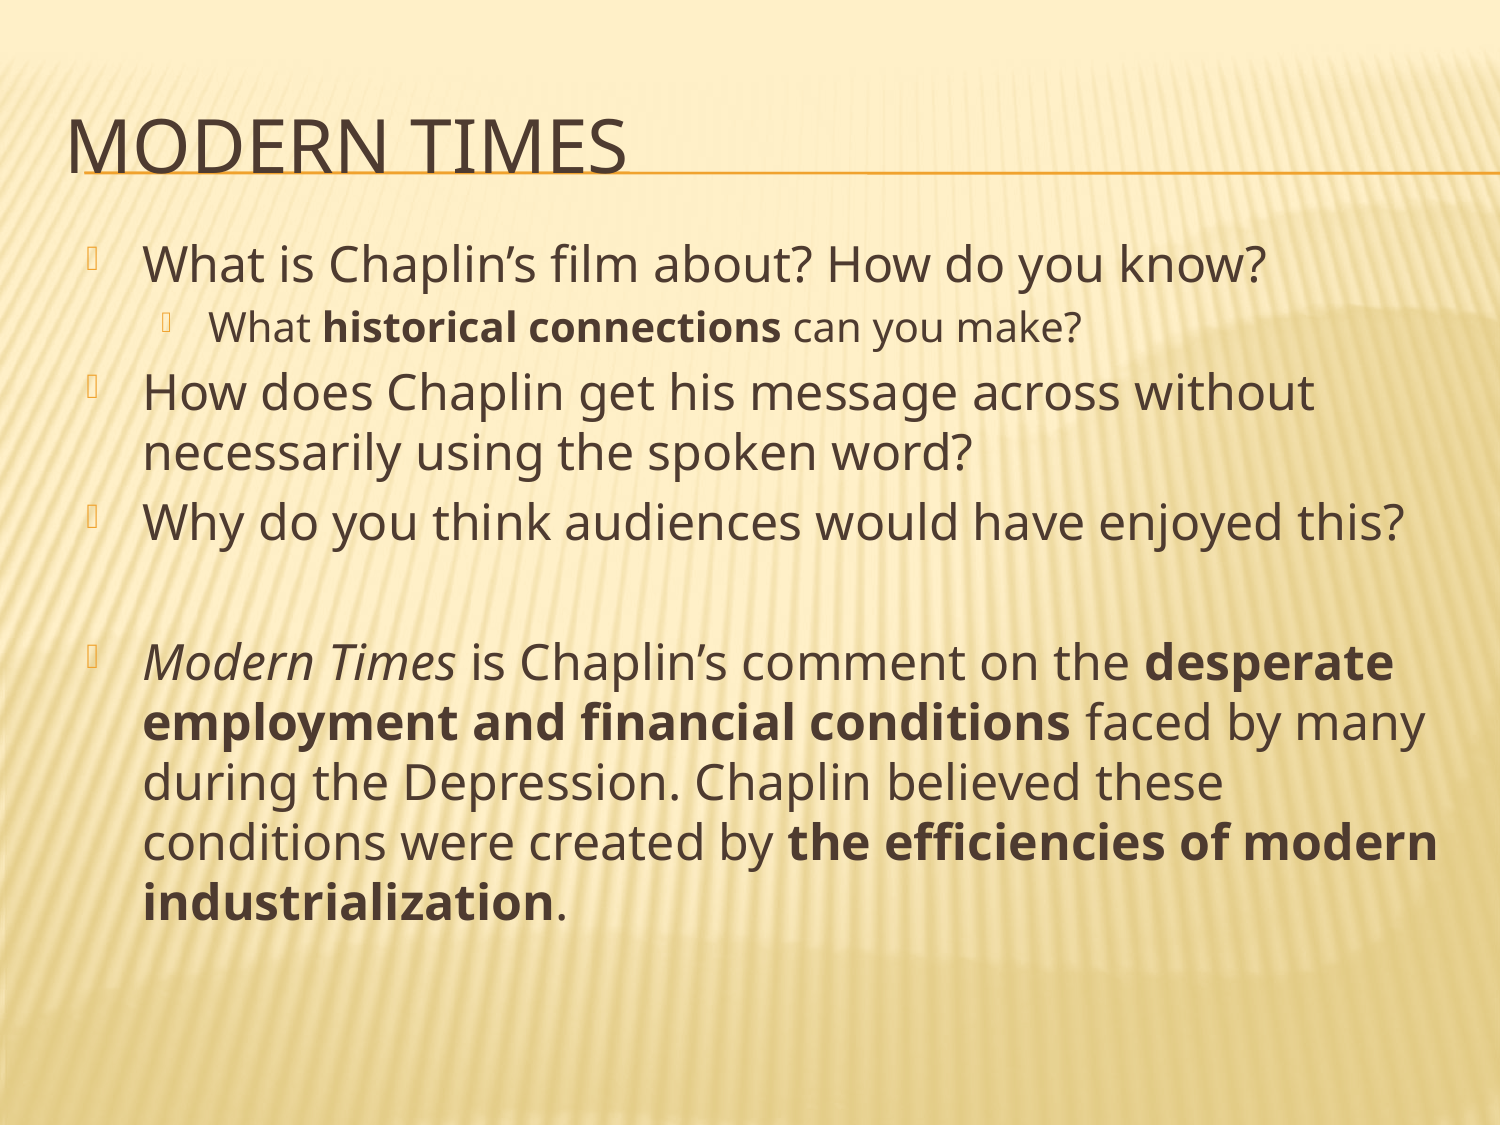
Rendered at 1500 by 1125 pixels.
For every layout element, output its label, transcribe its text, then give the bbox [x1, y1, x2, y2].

title Modern Times [50, 75, 1475, 213]
list What is Chaplin’s film about? How do you know? What historical connections can you make? How does Chaplin get his message across without necessarily using the spoken word? Why do you think audiences would have enjoyed this? Modern Times is Chaplin’s comment on the desperate employment and financial conditions faced by many during the Depression. Chaplin believed these conditions were created by the efficiencies of modern industrialization. [71, 224, 1475, 1088]
